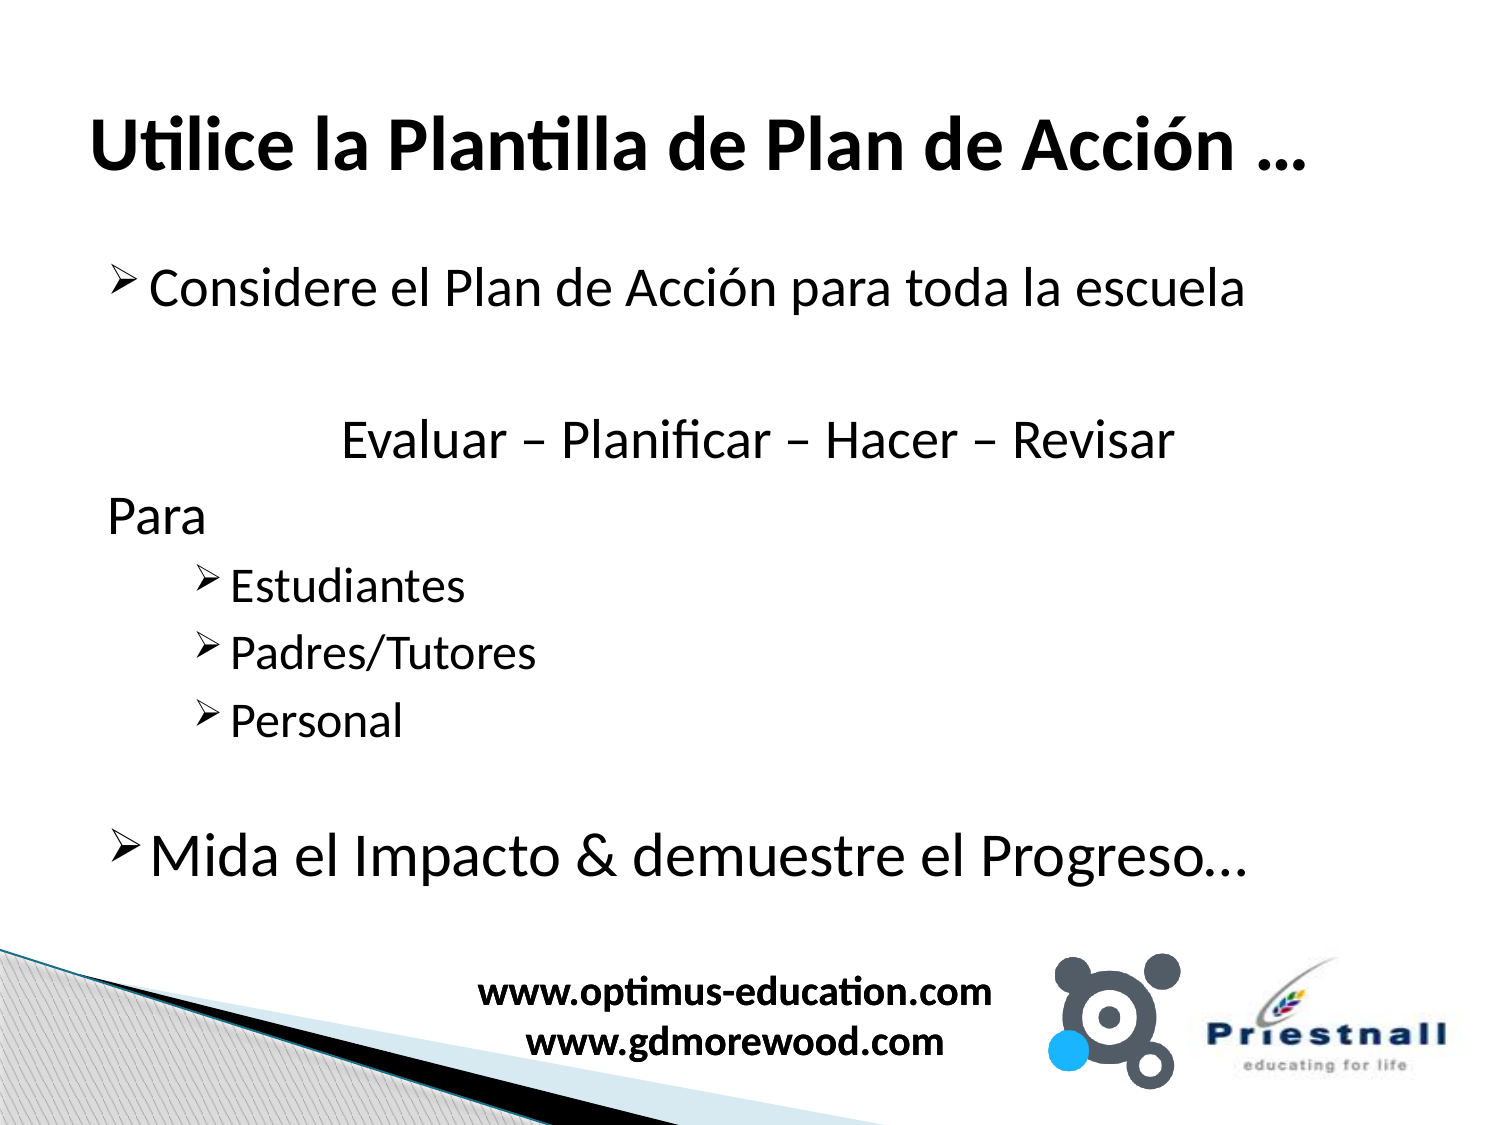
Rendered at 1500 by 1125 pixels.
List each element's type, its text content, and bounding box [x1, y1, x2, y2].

list Considere el Plan de Acción para toda la escuela Evaluar – Planificar – Hacer – Revisar Para Estudiantes Padres/Tutores Personal Mida el Impacto & demuestre el Progreso… [75, 243, 1425, 986]
picture [1187, 946, 1465, 1084]
picture [1045, 986, 1183, 1090]
title Utilice la Plantilla de Plan de Acción … [75, 45, 1425, 233]
